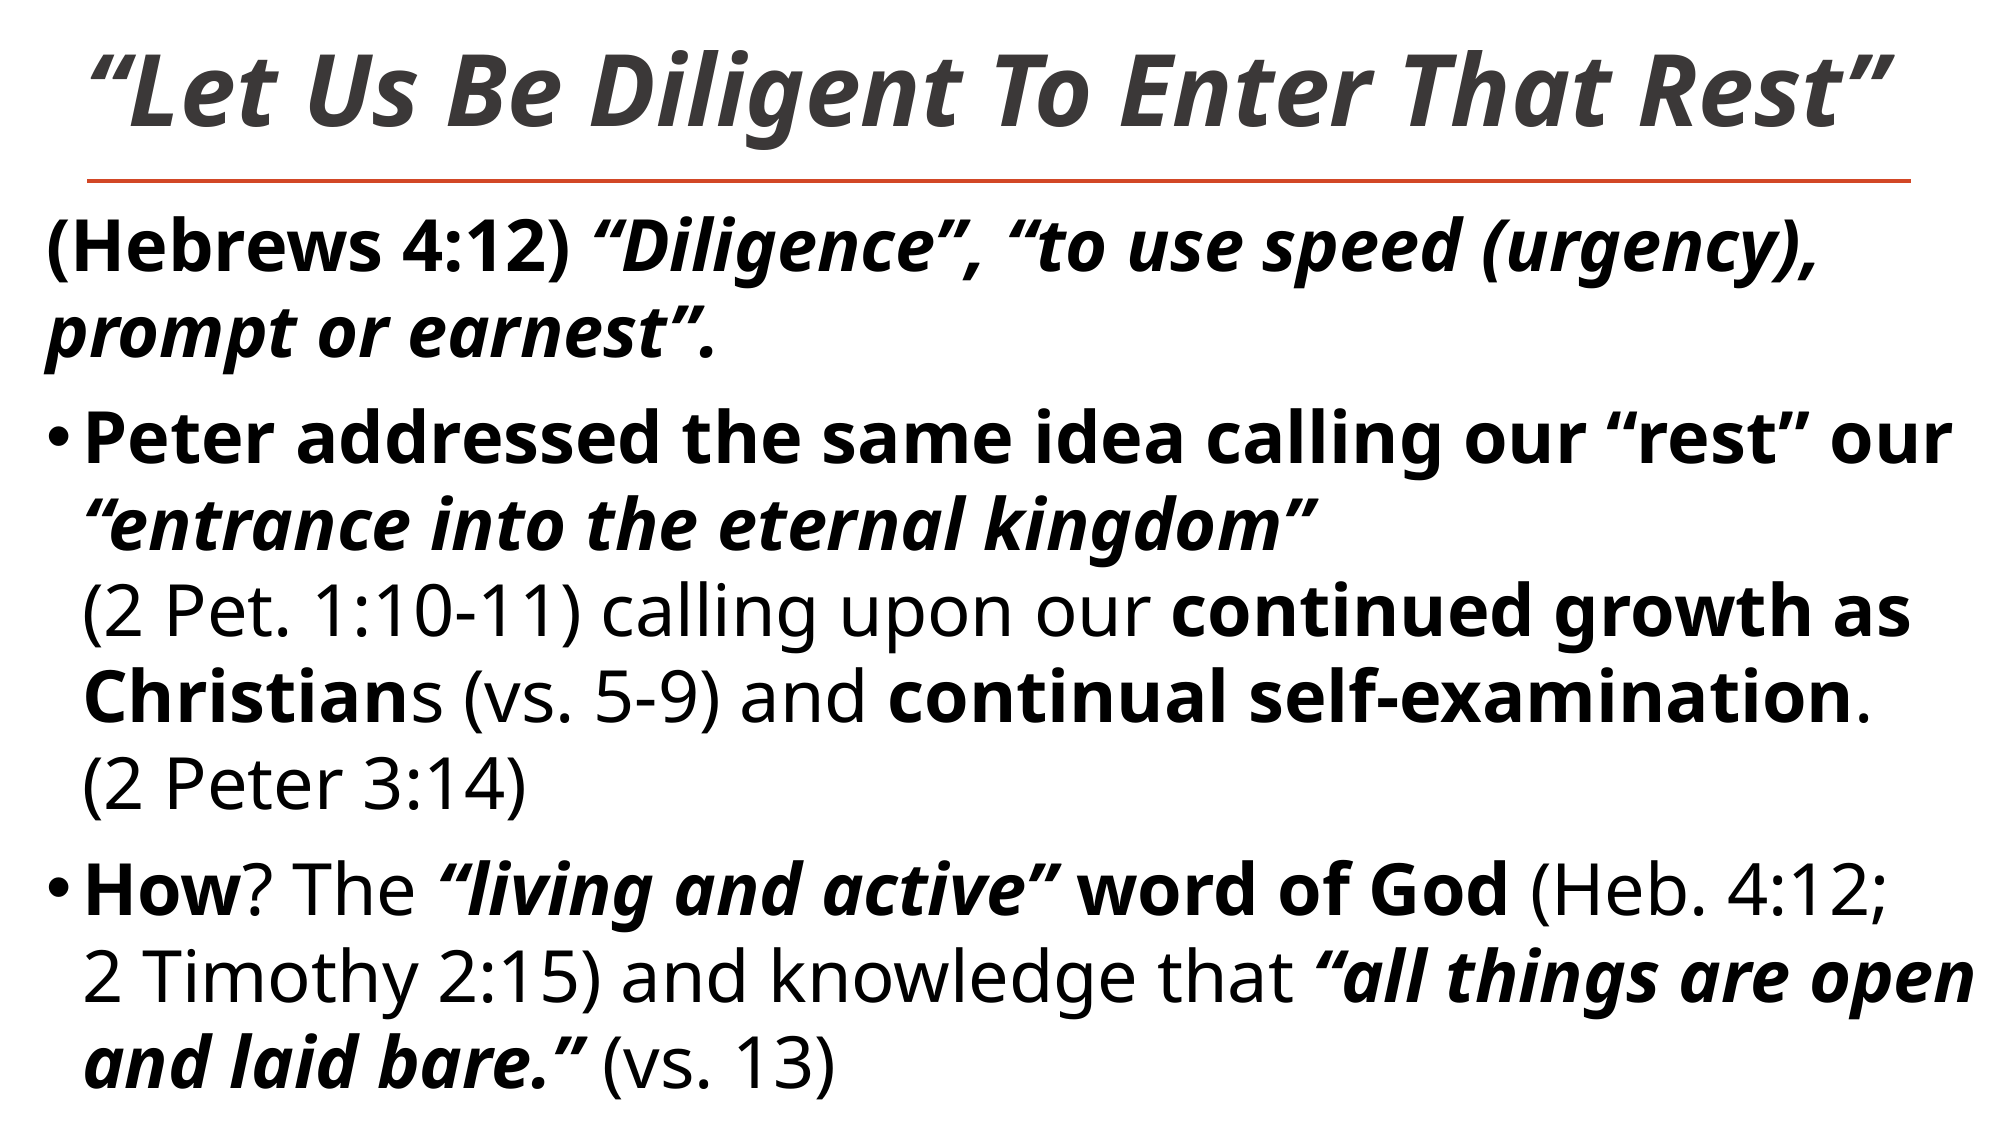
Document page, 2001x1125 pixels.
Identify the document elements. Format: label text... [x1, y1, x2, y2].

text_box (Hebrews 4:12) “Diligence”, “to use speed (urgency), prompt or earnest”. Peter addressed the same idea calling our “rest” our “entrance into the eternal kingdom” (2 Pet. 1:10-11) calling upon our continued growth as Christians (vs. 5-9) and continual self-examination. (2 Peter 3:14) How? The “living and active” word of God (Heb. 4:12; 2 Timothy 2:15) and knowledge that “all things are open and laid bare.” (vs. 13) [31, 191, 2000, 1125]
title “Let Us Be Diligent To Enter That Rest” [70, 18, 1907, 165]
